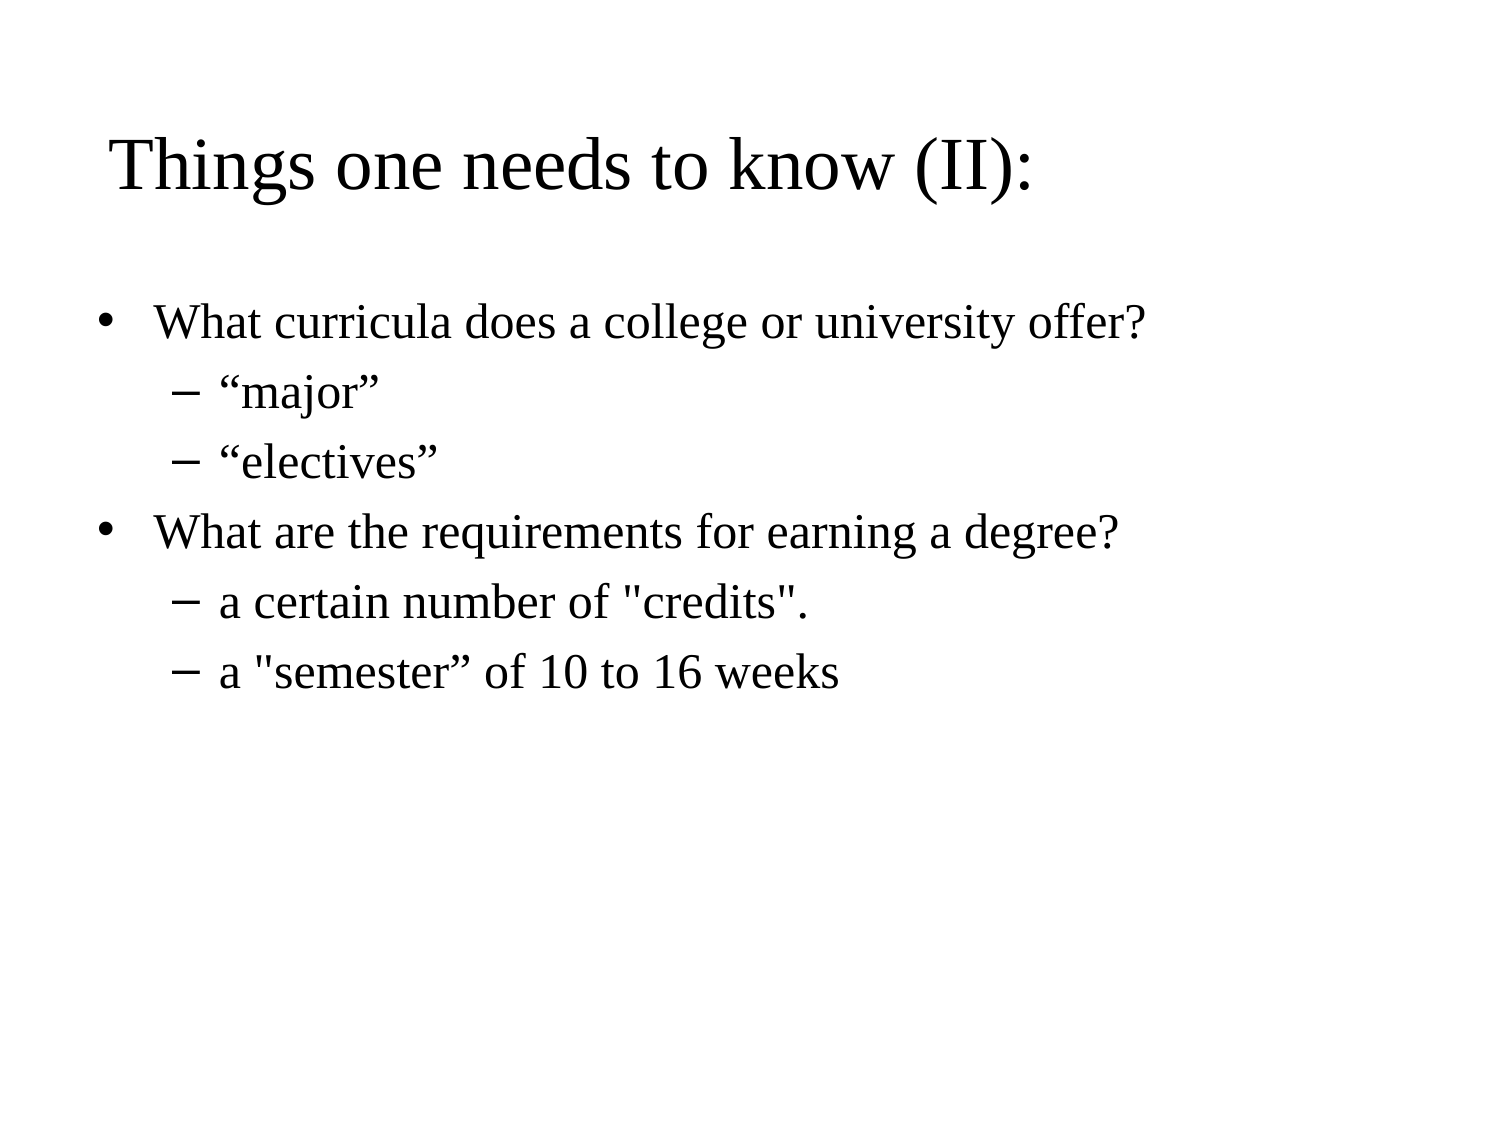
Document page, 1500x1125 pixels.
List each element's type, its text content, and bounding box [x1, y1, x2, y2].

list What curricula does a college or university offer? “major” “electives” What are the requirements for earning a degree? a certain number of "credits". a "semester” of 10 to 16 weeks [82, 281, 1360, 1005]
title Things one needs to know (II): [93, 70, 1454, 258]
